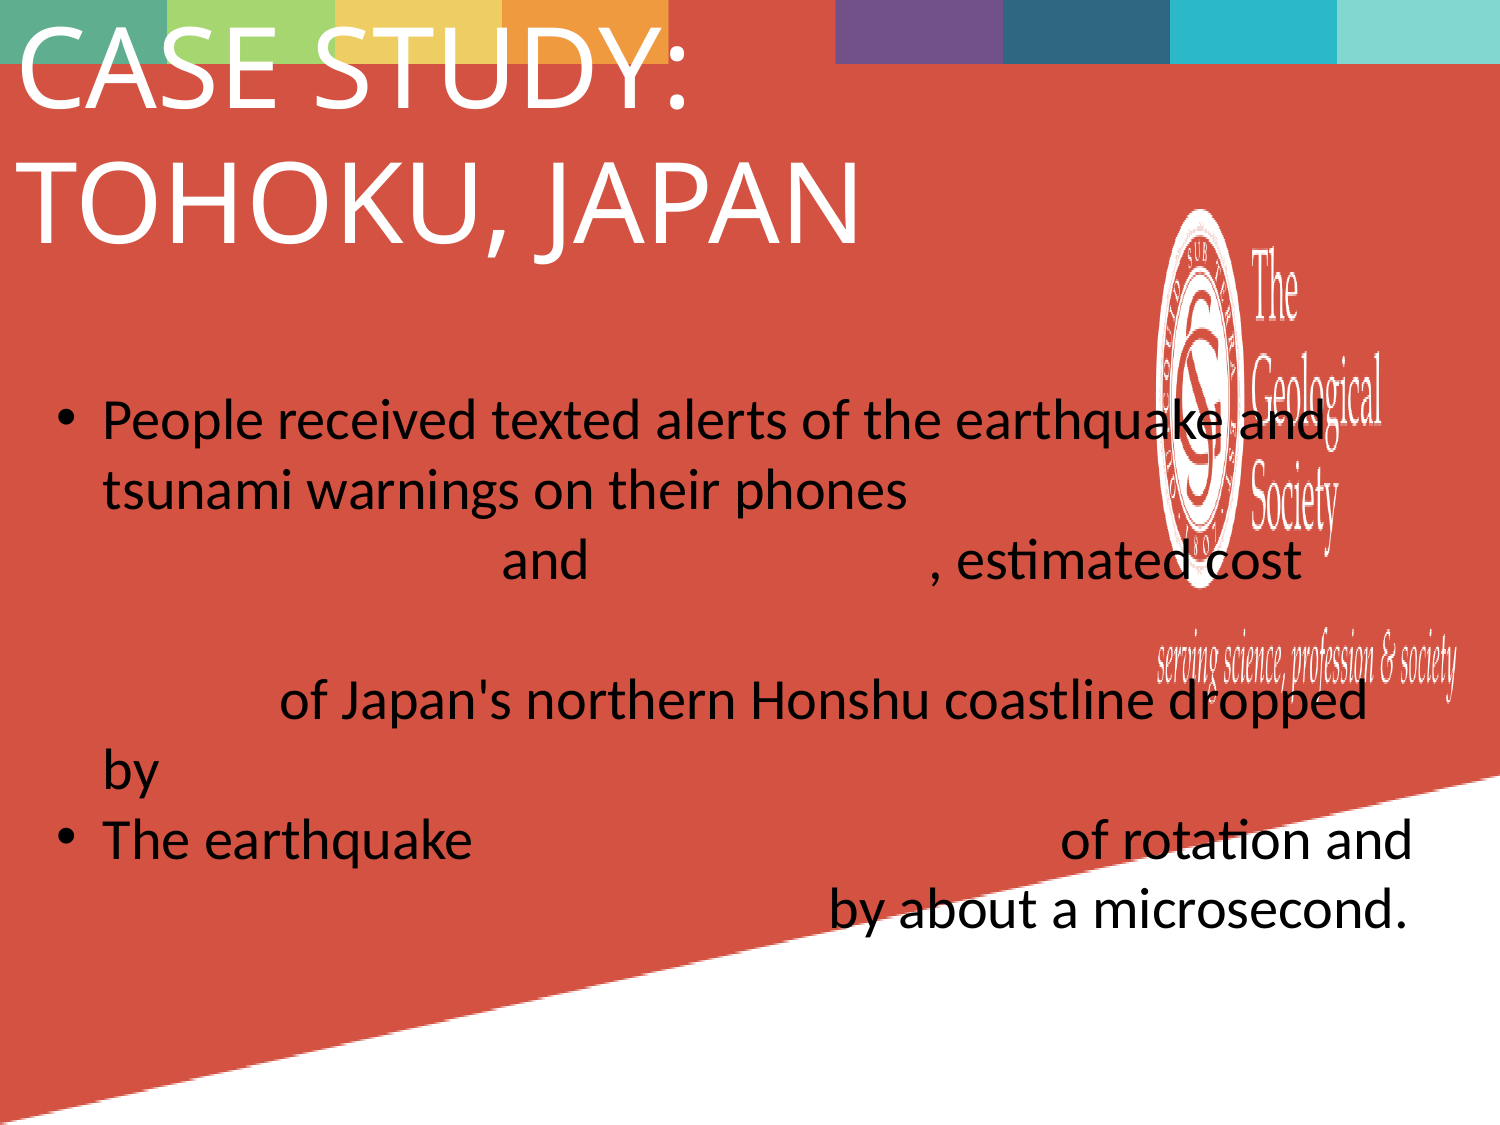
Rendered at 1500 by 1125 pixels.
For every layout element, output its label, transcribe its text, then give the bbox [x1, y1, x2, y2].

text_box People received texted alerts of the earthquake and tsunami warnings on their phones 15,894 fatalities and 6,156 injuries, estimated cost $235 billion 400km of Japan's northern Honshu coastline dropped by 0.6m The earthquake shifted Earth on its axis of rotation and shortened the length of a day by about a microsecond. [41, 373, 1436, 949]
picture [0, 0, 1500, 1125]
text_box CASE STUDY: TOHOKU, JAPAN [0, 0, 1193, 279]
